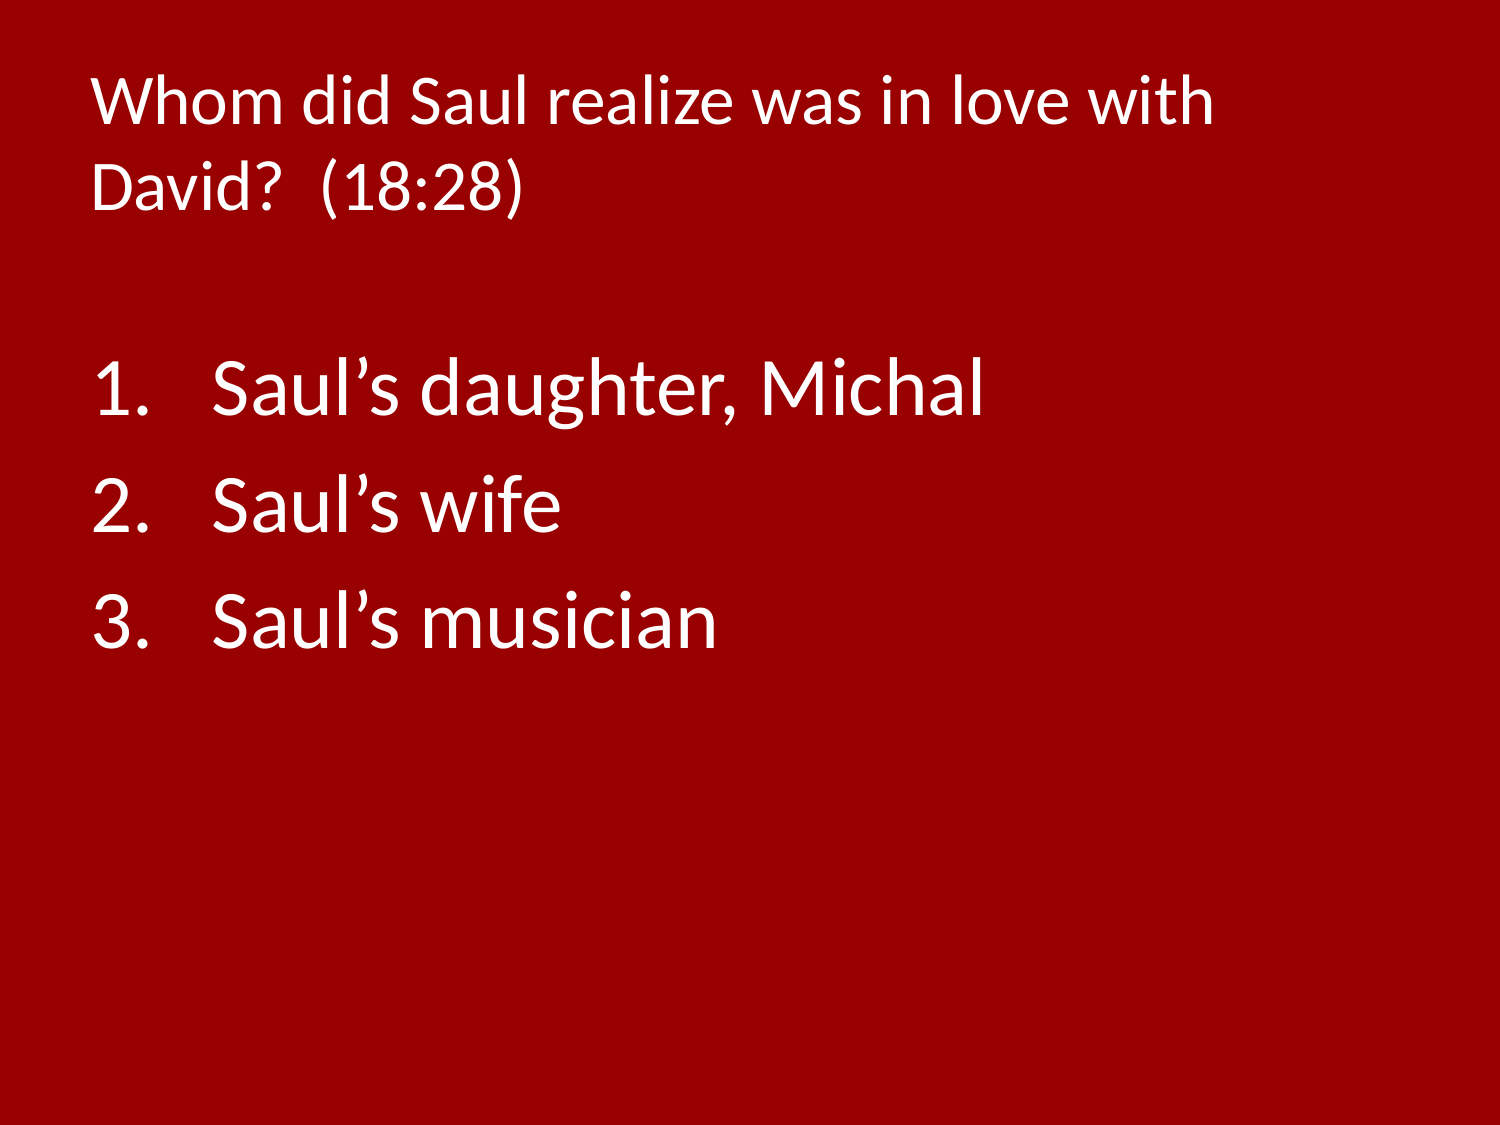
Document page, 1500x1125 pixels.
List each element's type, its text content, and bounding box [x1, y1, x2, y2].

list Saul’s daughter, Michal Saul’s wife Saul’s musician [75, 324, 1425, 1005]
title Whom did Saul realize was in love with David? (18:28) [75, 45, 1425, 233]
